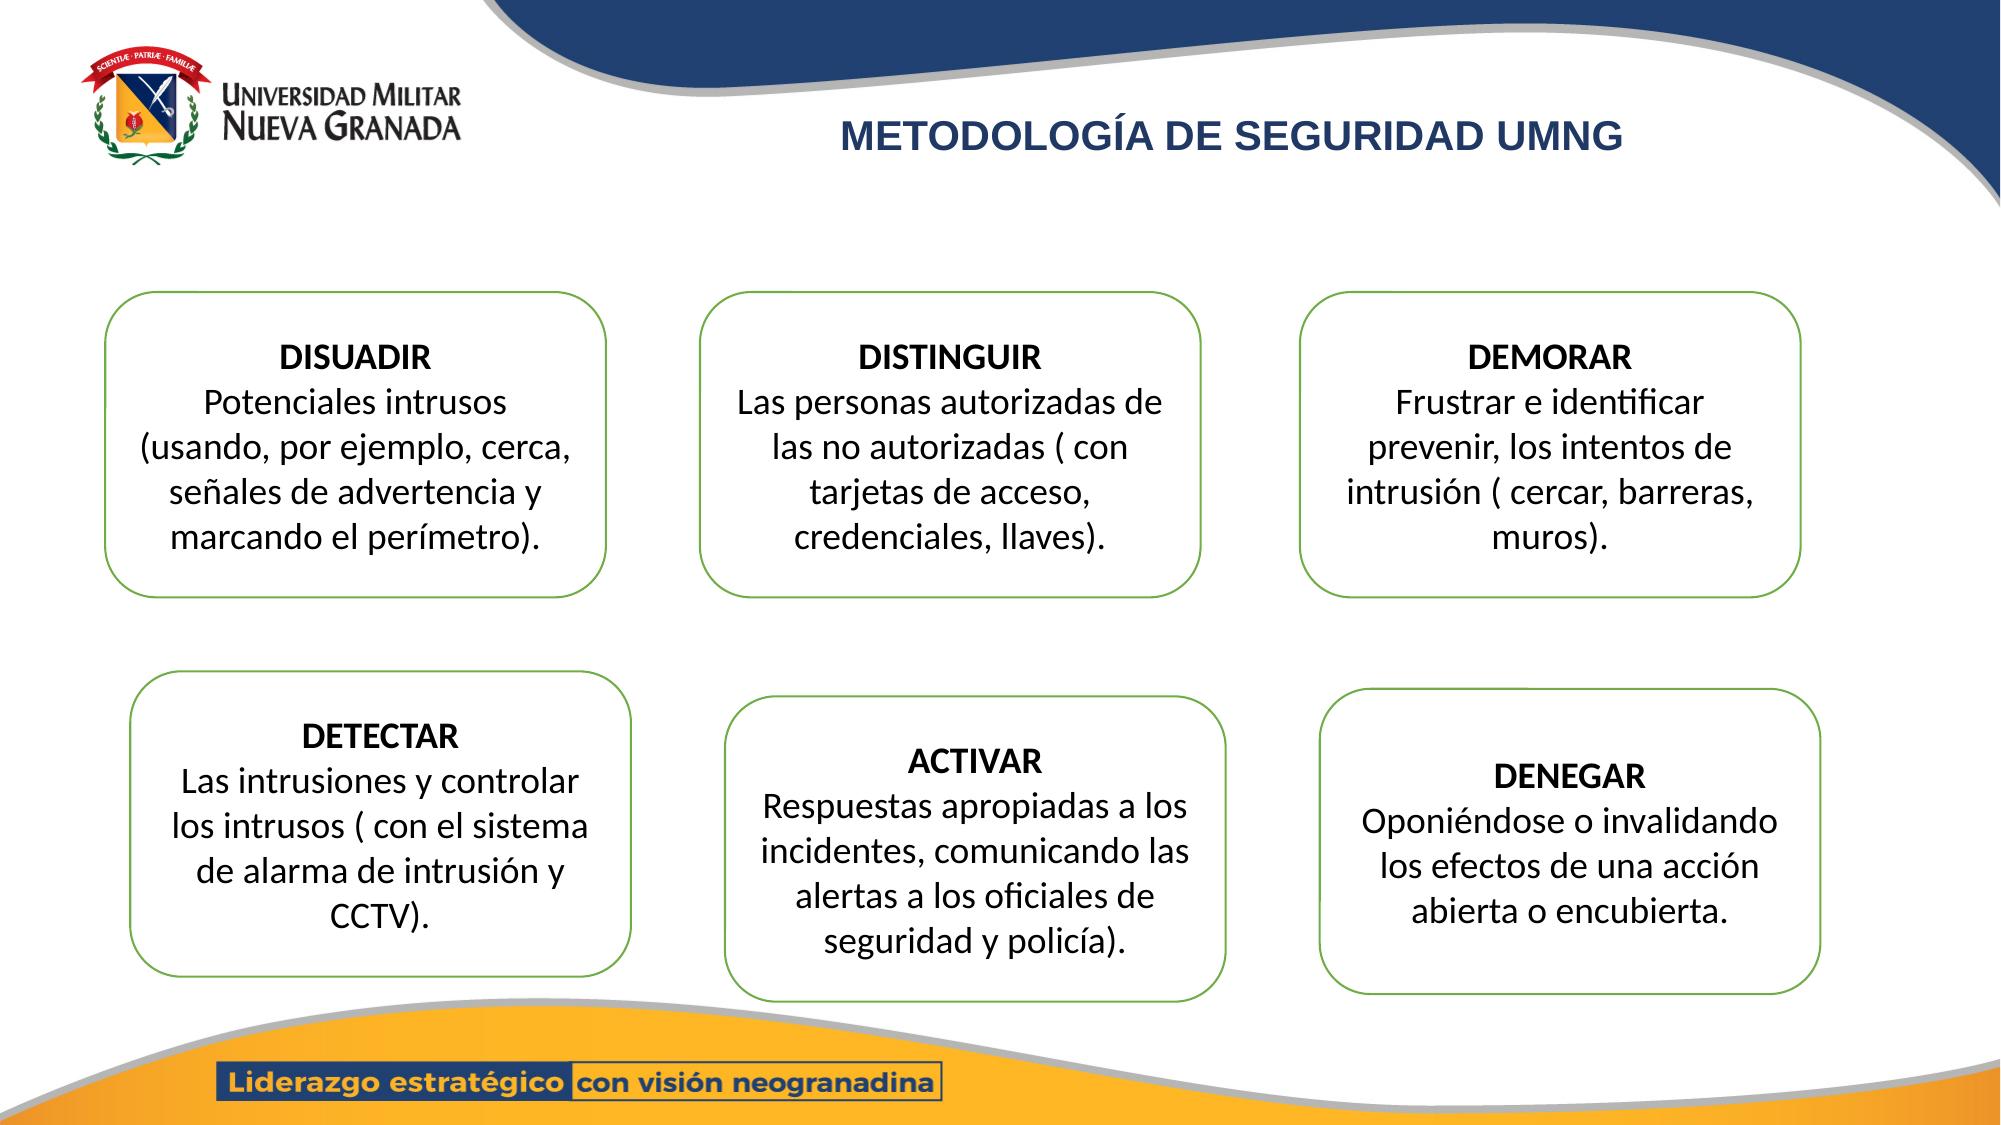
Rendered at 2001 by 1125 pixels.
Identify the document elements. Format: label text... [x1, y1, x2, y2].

text_box ACTIVAR Respuestas apropiadas a los incidentes, comunicando las alertas a los oficiales de seguridad y policía). [723, 695, 1227, 1003]
picture [0, 0, 2001, 1125]
title METODOLOGÍA DE SEGURIDAD UMNG [605, 84, 1859, 191]
text_box DISTINGUIR Las personas autorizadas de las no autorizadas ( con tarjetas de acceso, credenciales, llaves). [698, 290, 1202, 599]
text_box DEMORAR Frustrar e identificar prevenir, los intentos de intrusión ( cercar, barreras, muros). [1298, 290, 1802, 599]
text_box DETECTAR Las intrusiones y controlar los intrusos ( con el sistema de alarma de intrusión y CCTV). [129, 670, 632, 978]
text_box DISUADIR Potenciales intrusos (usando, por ejemplo, cerca, señales de advertencia y marcando el perímetro). [104, 290, 607, 599]
text_box DENEGAR Oponiéndose o invalidando los efectos de una acción abierta o encubierta. [1318, 687, 1822, 996]
